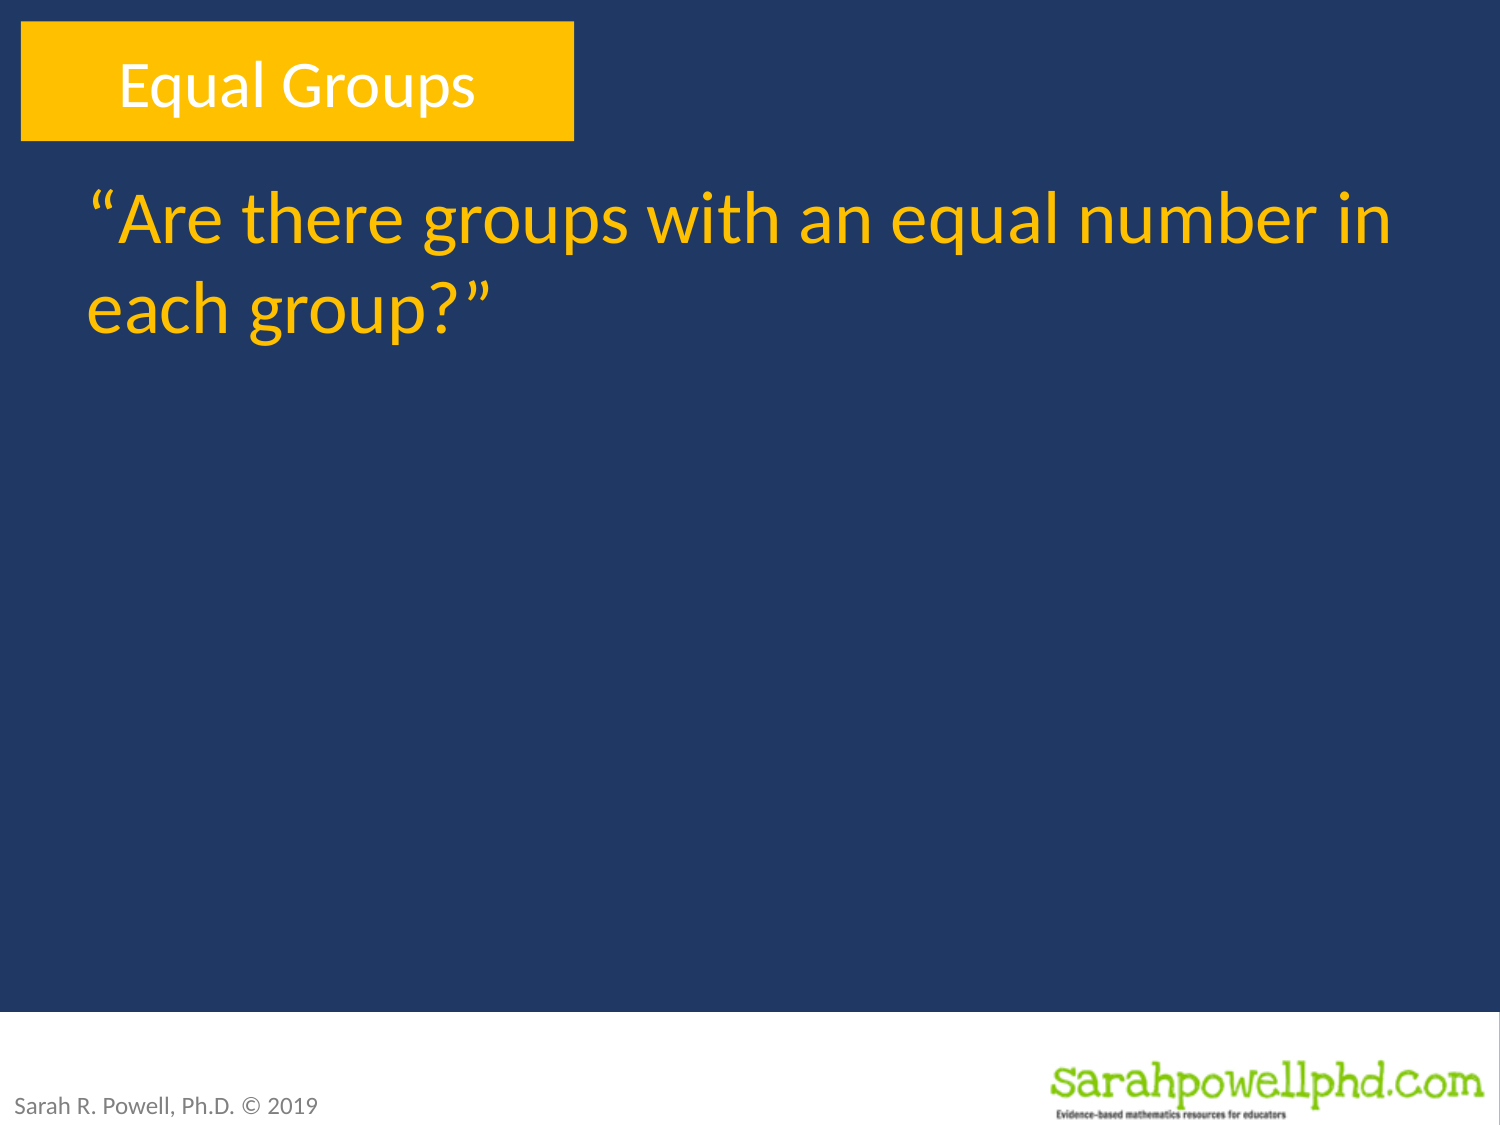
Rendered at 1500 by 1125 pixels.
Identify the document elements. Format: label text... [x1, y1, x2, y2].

text_box Equal Groups [20, 20, 575, 142]
text_box “Are there groups with an equal number in each group?” [72, 161, 1482, 357]
picture [1032, 1051, 1499, 1125]
